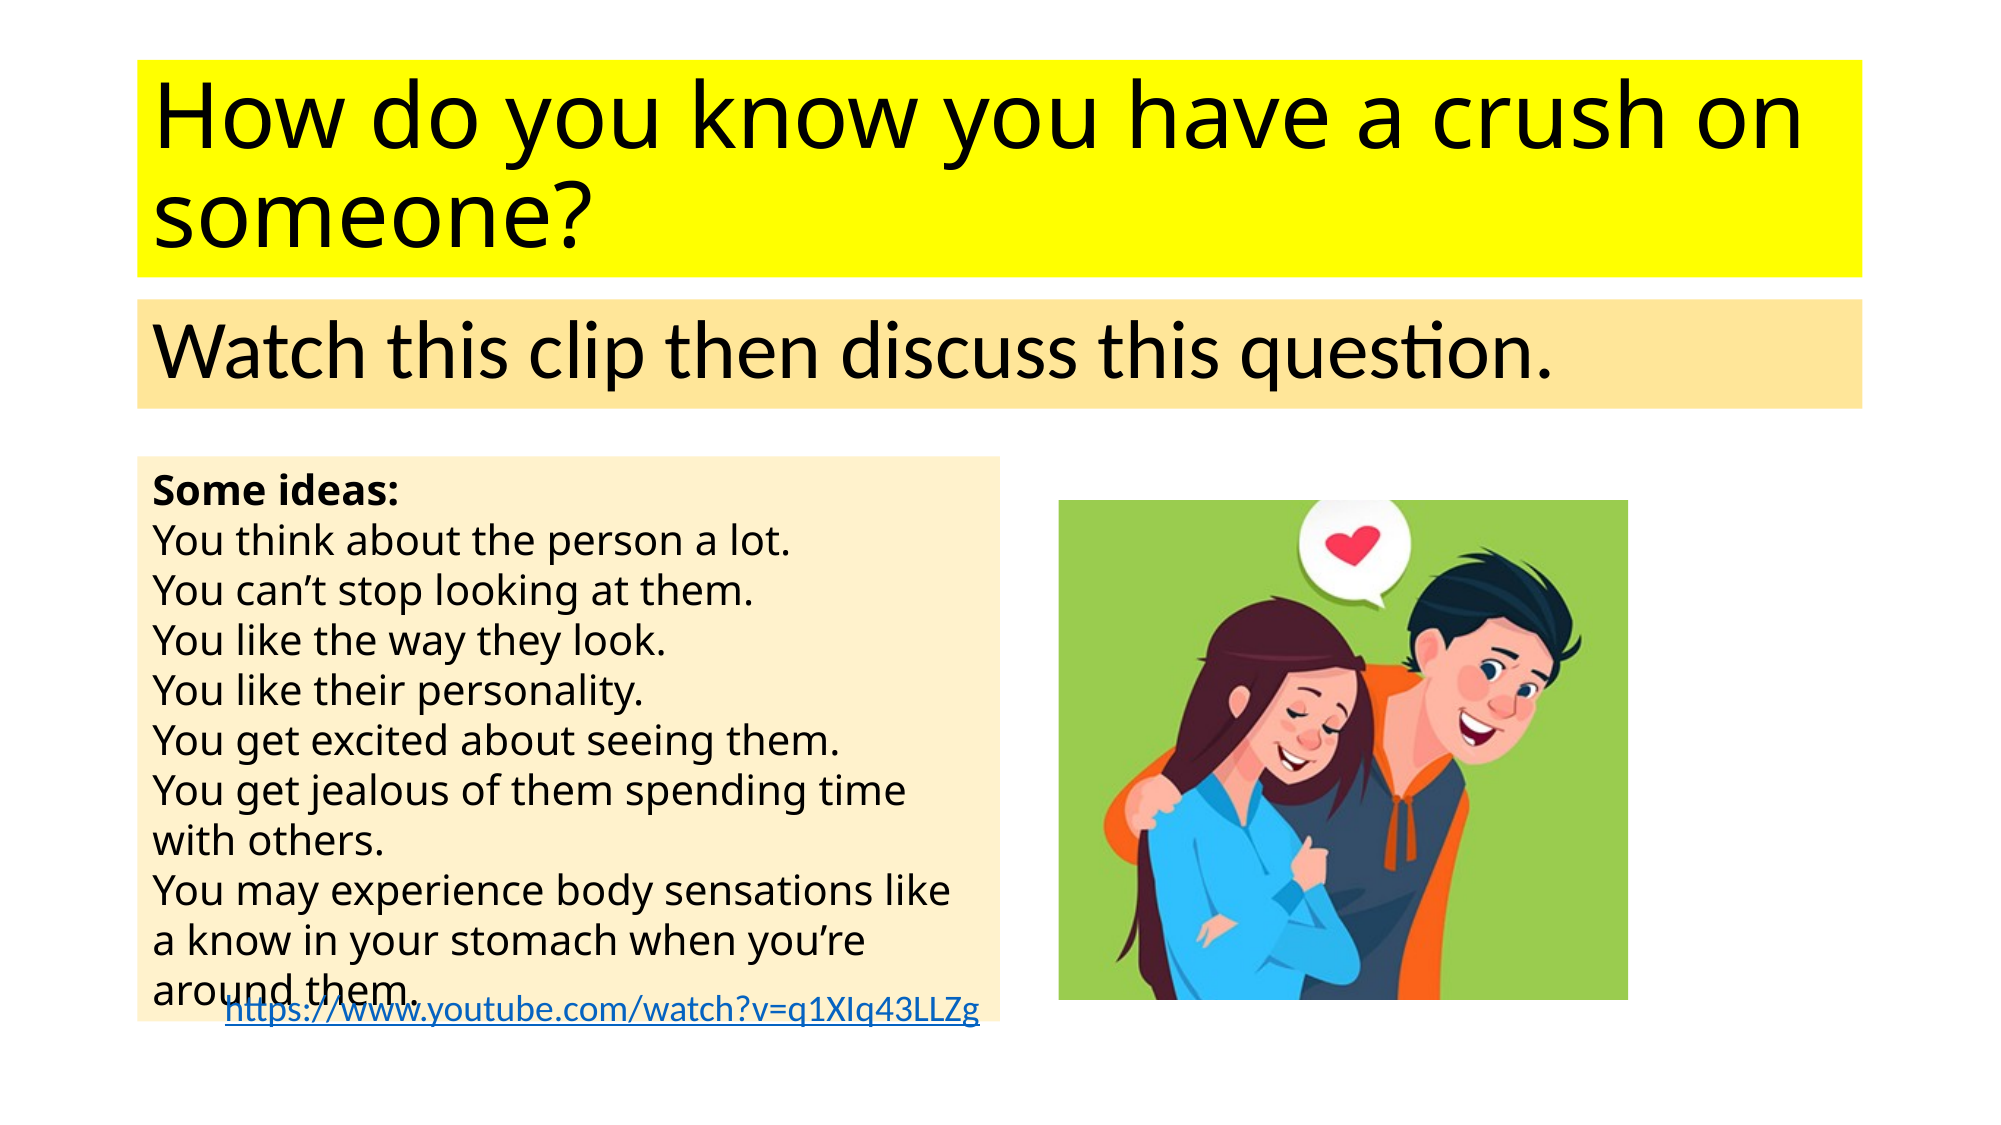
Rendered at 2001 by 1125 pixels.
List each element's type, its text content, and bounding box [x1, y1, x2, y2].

list Watch this clip then discuss this question. [137, 299, 1863, 409]
text_box Some ideas: You think about the person a lot. You can’t stop looking at them. You like the way they look. You like their personality. You get excited about seeing them. You get jealous of them spending time with others. You may experience body sensations like a know in your stomach when you’re around them. [137, 456, 1000, 1022]
picture [1058, 499, 1629, 1001]
text_box https://www.youtube.com/watch?v=q1XIq43LLZg [209, 976, 996, 1082]
title How do you know you have a crush on someone? [137, 59, 1863, 278]
